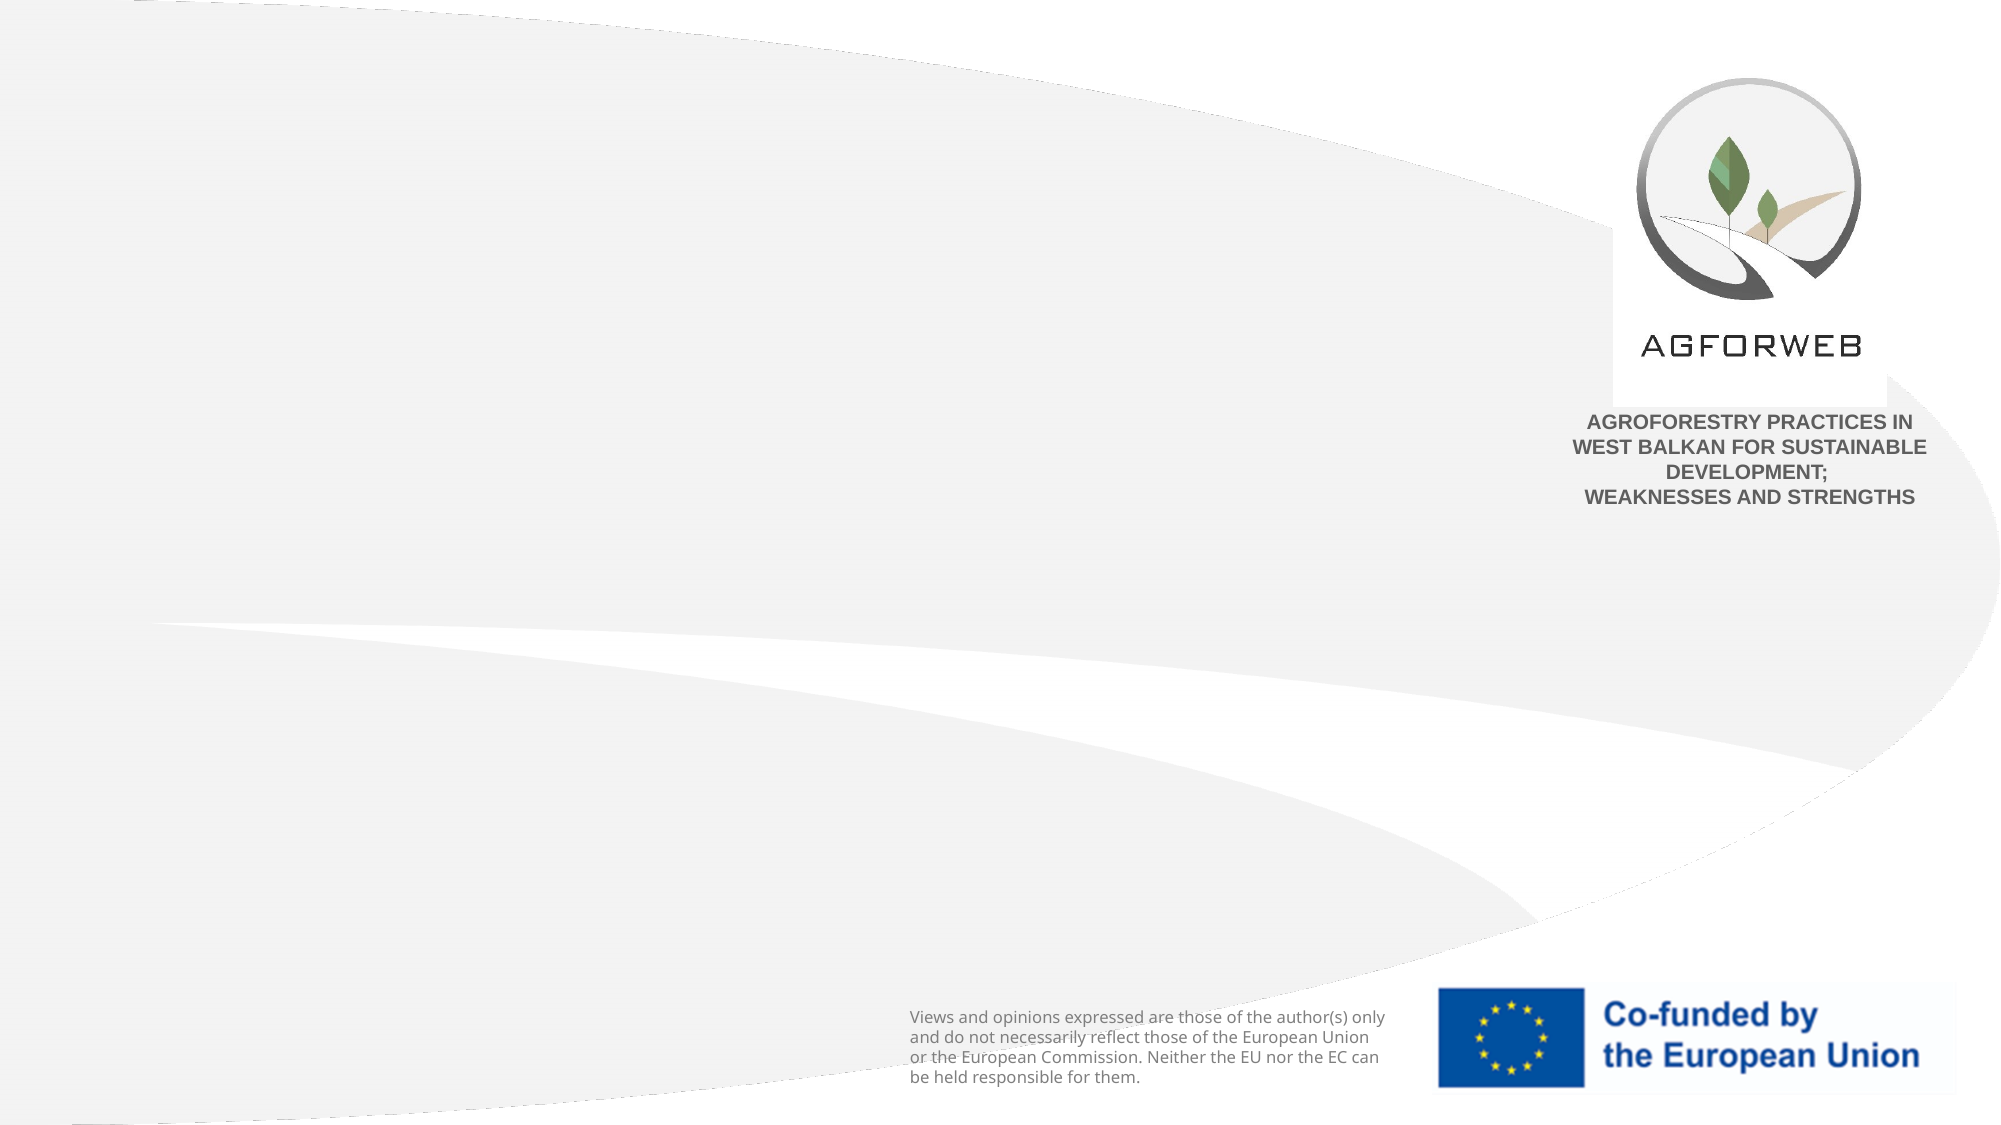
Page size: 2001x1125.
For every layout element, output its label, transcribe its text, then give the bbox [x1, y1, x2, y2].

text_box Views and opinions expressed are those of the author(s) only and do not necessarily reflect those of the European Union or the European Commission. Neither the EU nor the EC can be held responsible for them. [895, 999, 1402, 1095]
picture [0, 0, 2001, 1125]
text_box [1542, 29, 1958, 518]
